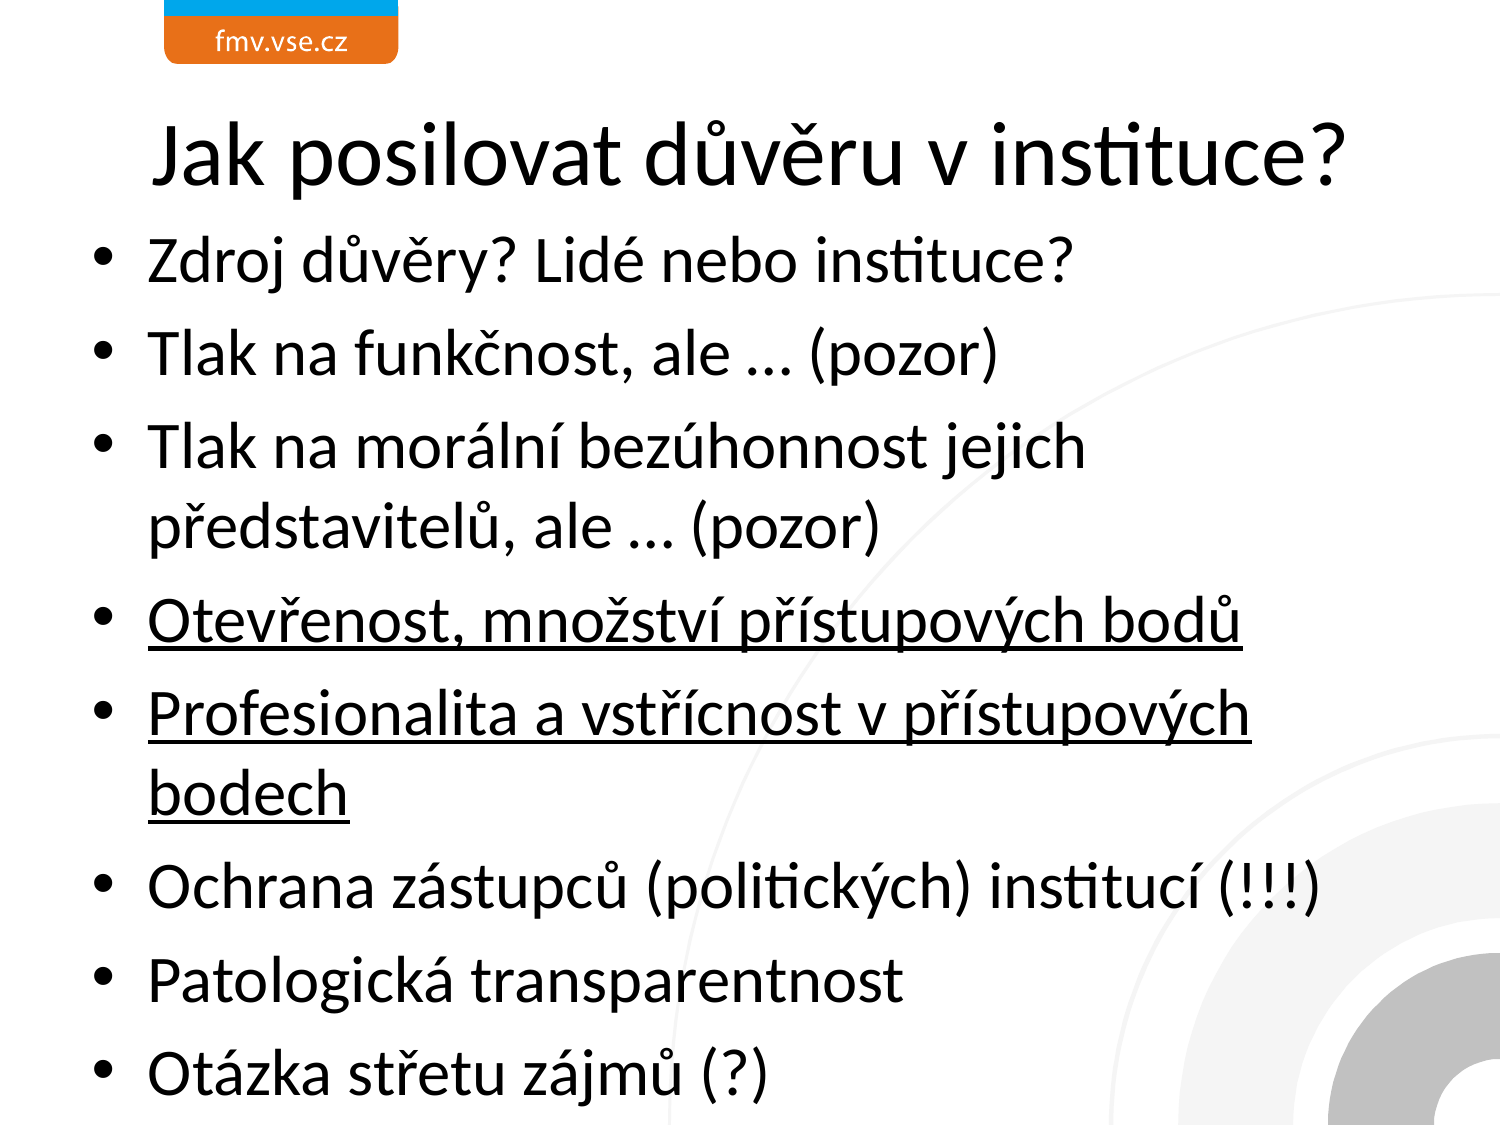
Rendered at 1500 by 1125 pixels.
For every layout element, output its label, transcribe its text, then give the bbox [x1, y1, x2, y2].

title Jak posilovat důvěru v instituce? [76, 54, 1427, 207]
list Zdroj důvěry? Lidé nebo instituce? Tlak na funkčnost, ale … (pozor) Tlak na morální bezúhonnost jejich představitelů, ale … (pozor) Otevřenost, množství přístupových bodů Profesionalita a vstřícnost v přístupových bodech Ochrana zástupců (politických) institucí (!!!) Patologická transparentnost Otázka střetu zájmů (?) [76, 207, 1427, 934]
